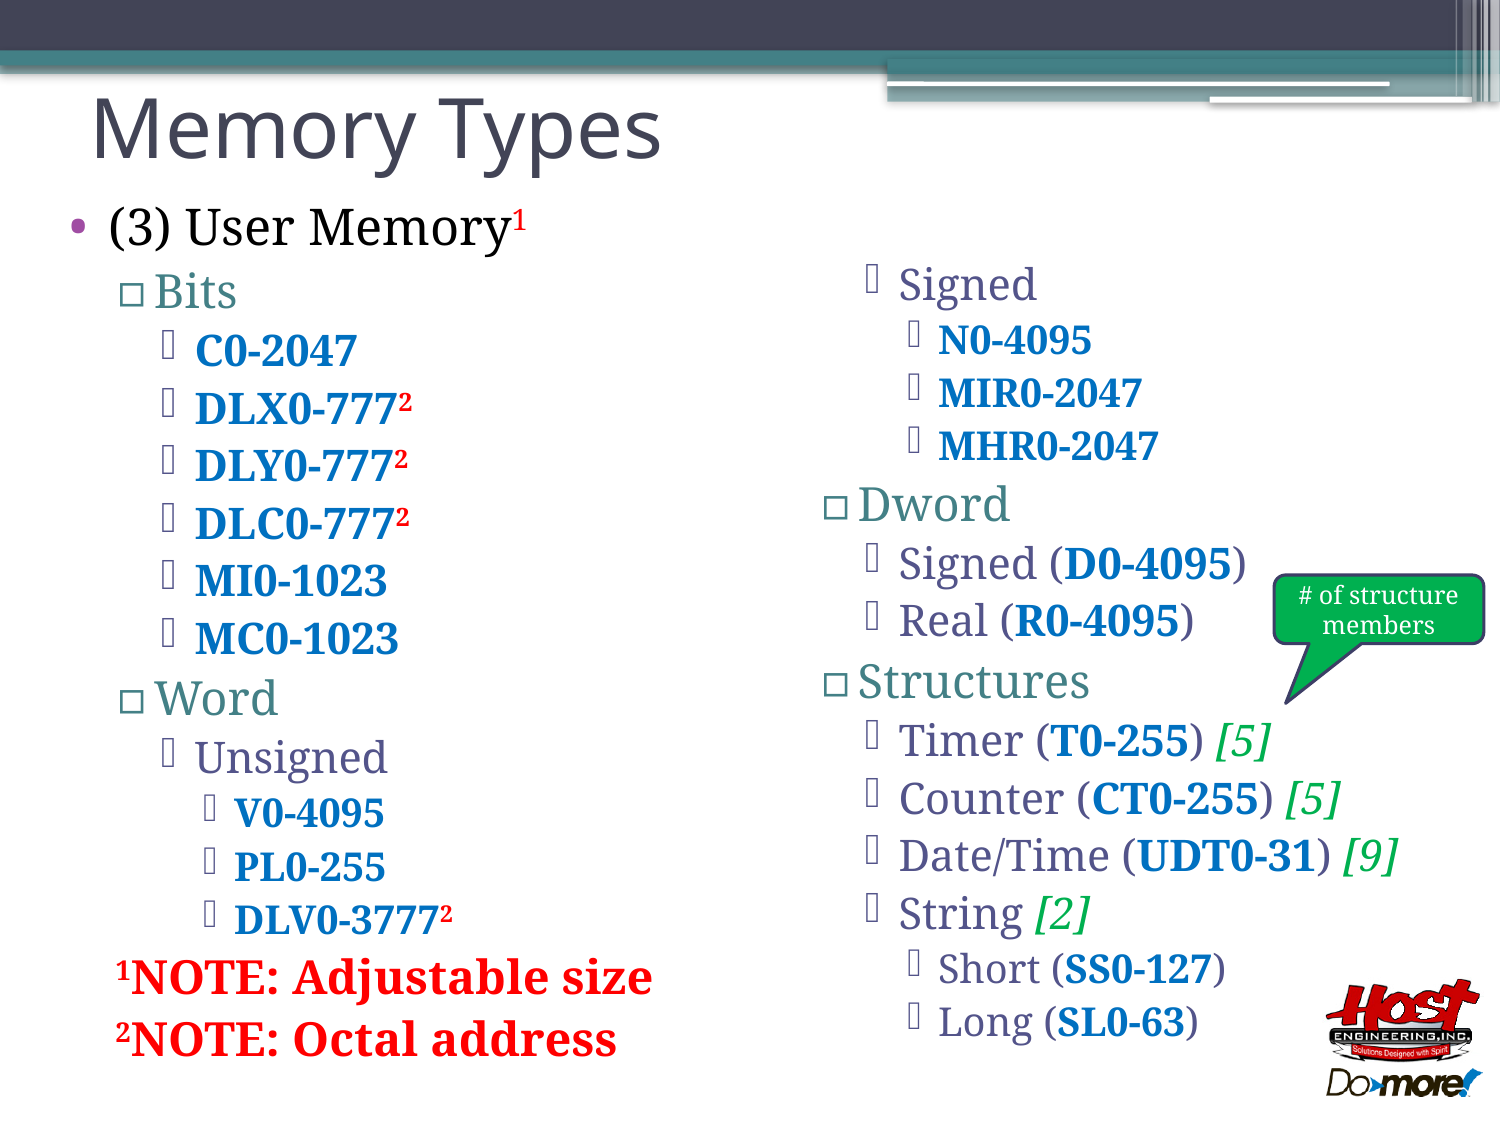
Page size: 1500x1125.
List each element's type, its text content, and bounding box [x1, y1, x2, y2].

picture [1321, 975, 1484, 1100]
text_box # of structure members [1272, 573, 1486, 705]
title Memory Types [75, 37, 1425, 187]
list (3) User Memory1 Bits C0-2047 DLX0-7772 DLY0-7772 DLC0-7772 MI0-1023 MC0-1023 Word Unsigned V0-4095 PL0-255 DLV0-37772 1NOTE: Adjustable size 2NOTE: Octal address Signed N0-4095 MIR0-2047 MHR0-2047 Dword Signed (D0-4095) Real (R0-4095) Structures Timer (T0-255) [5] Counter (CT0-255) [5] Date/Time (UDT0-31) [9] String [2] Short (SS0-127) Long (SL0-63) [37, 187, 1475, 1079]
